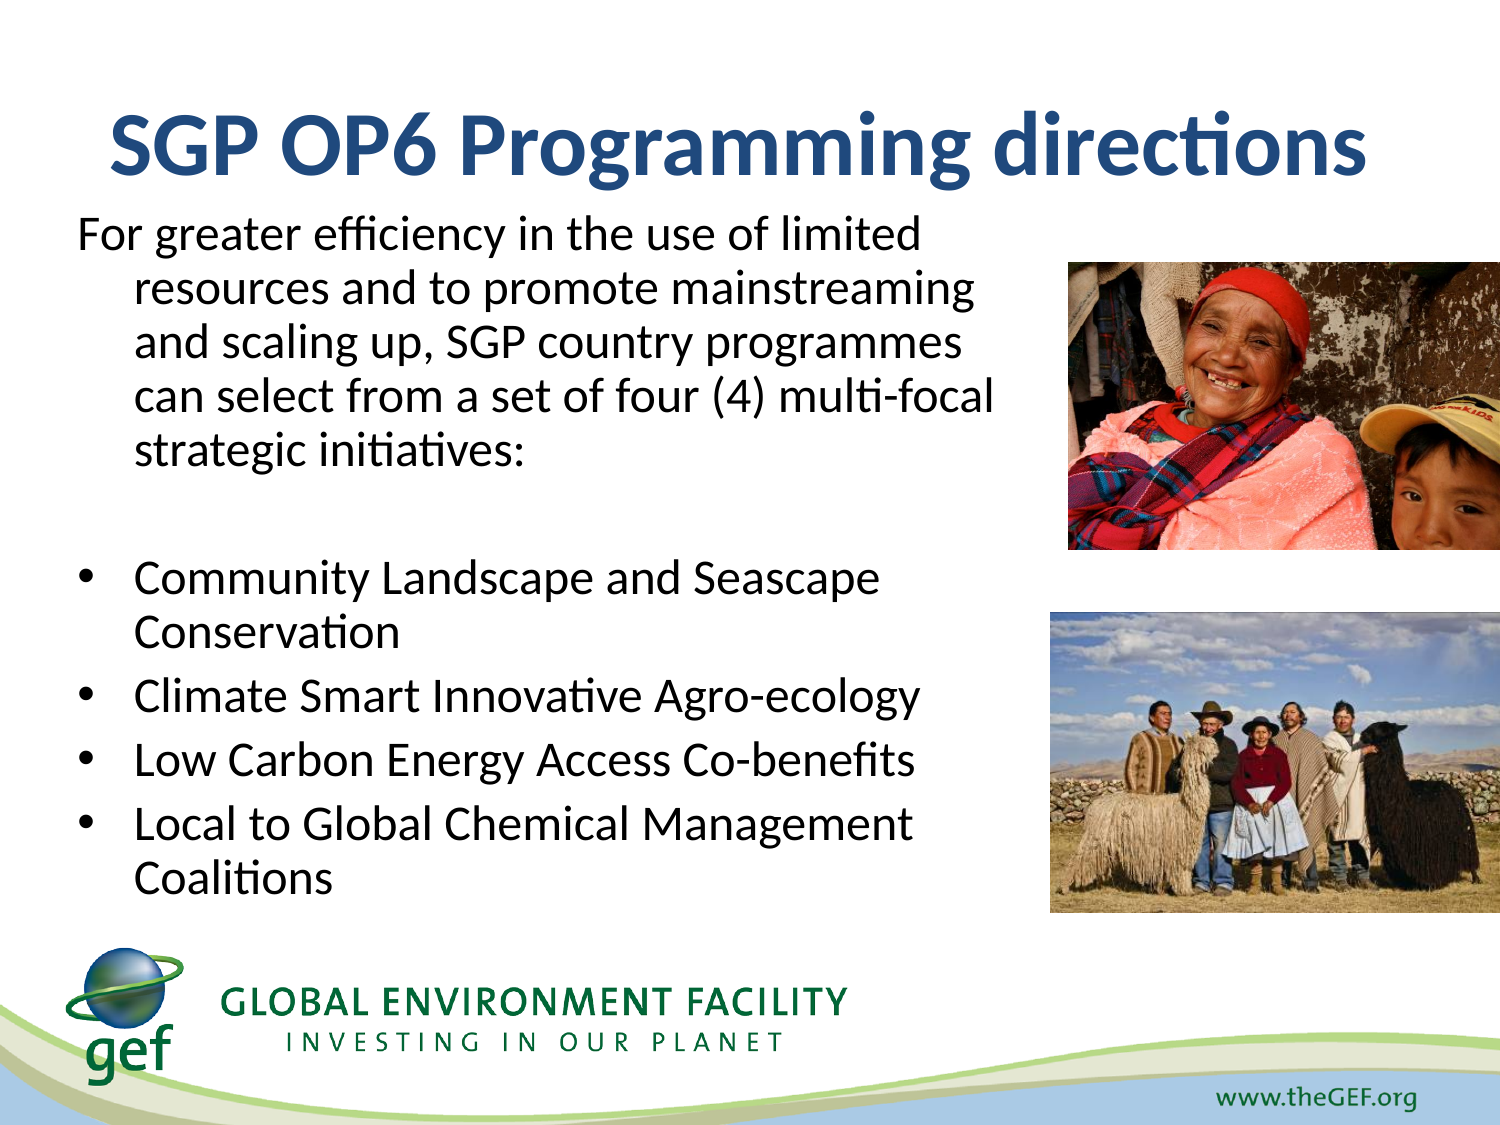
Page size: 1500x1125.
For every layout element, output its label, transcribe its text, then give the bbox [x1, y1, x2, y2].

picture [0, 920, 1500, 1125]
picture [1049, 612, 1500, 913]
title SGP OP6 Programming directions [74, 44, 1426, 233]
list For greater efficiency in the use of limited resources and to promote mainstreaming and scaling up, SGP country programmes can select from a set of four (4) multi-focal strategic initiatives: Community Landscape and Seascape Conservation Climate Smart Innovative Agro-ecology Low Carbon Energy Access Co-benefits Local to Global Chemical Management Coalitions [62, 199, 1051, 1013]
picture [1067, 262, 1500, 551]
